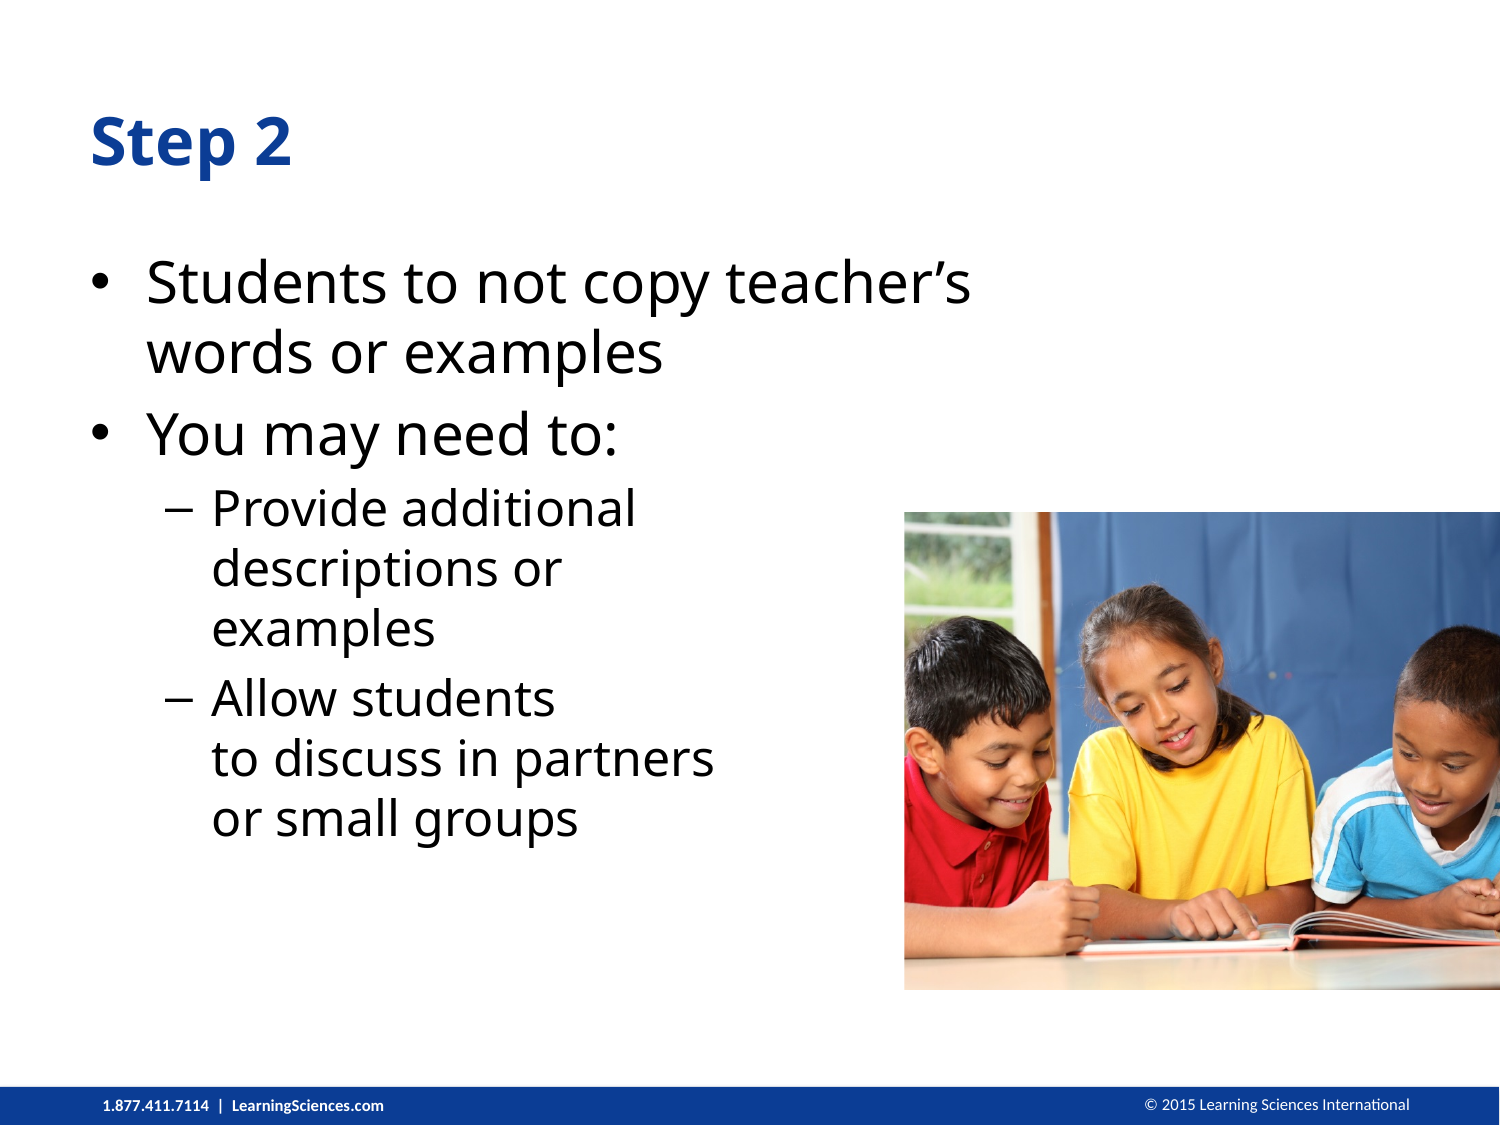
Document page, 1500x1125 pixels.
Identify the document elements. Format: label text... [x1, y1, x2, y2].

title Step 2 [75, 45, 1425, 233]
picture [904, 512, 1500, 990]
list Students to not copy teacher’s words or examples You may need to: Provide additional descriptions or examples Allow students to discuss in partners or small groups [75, 237, 1350, 980]
